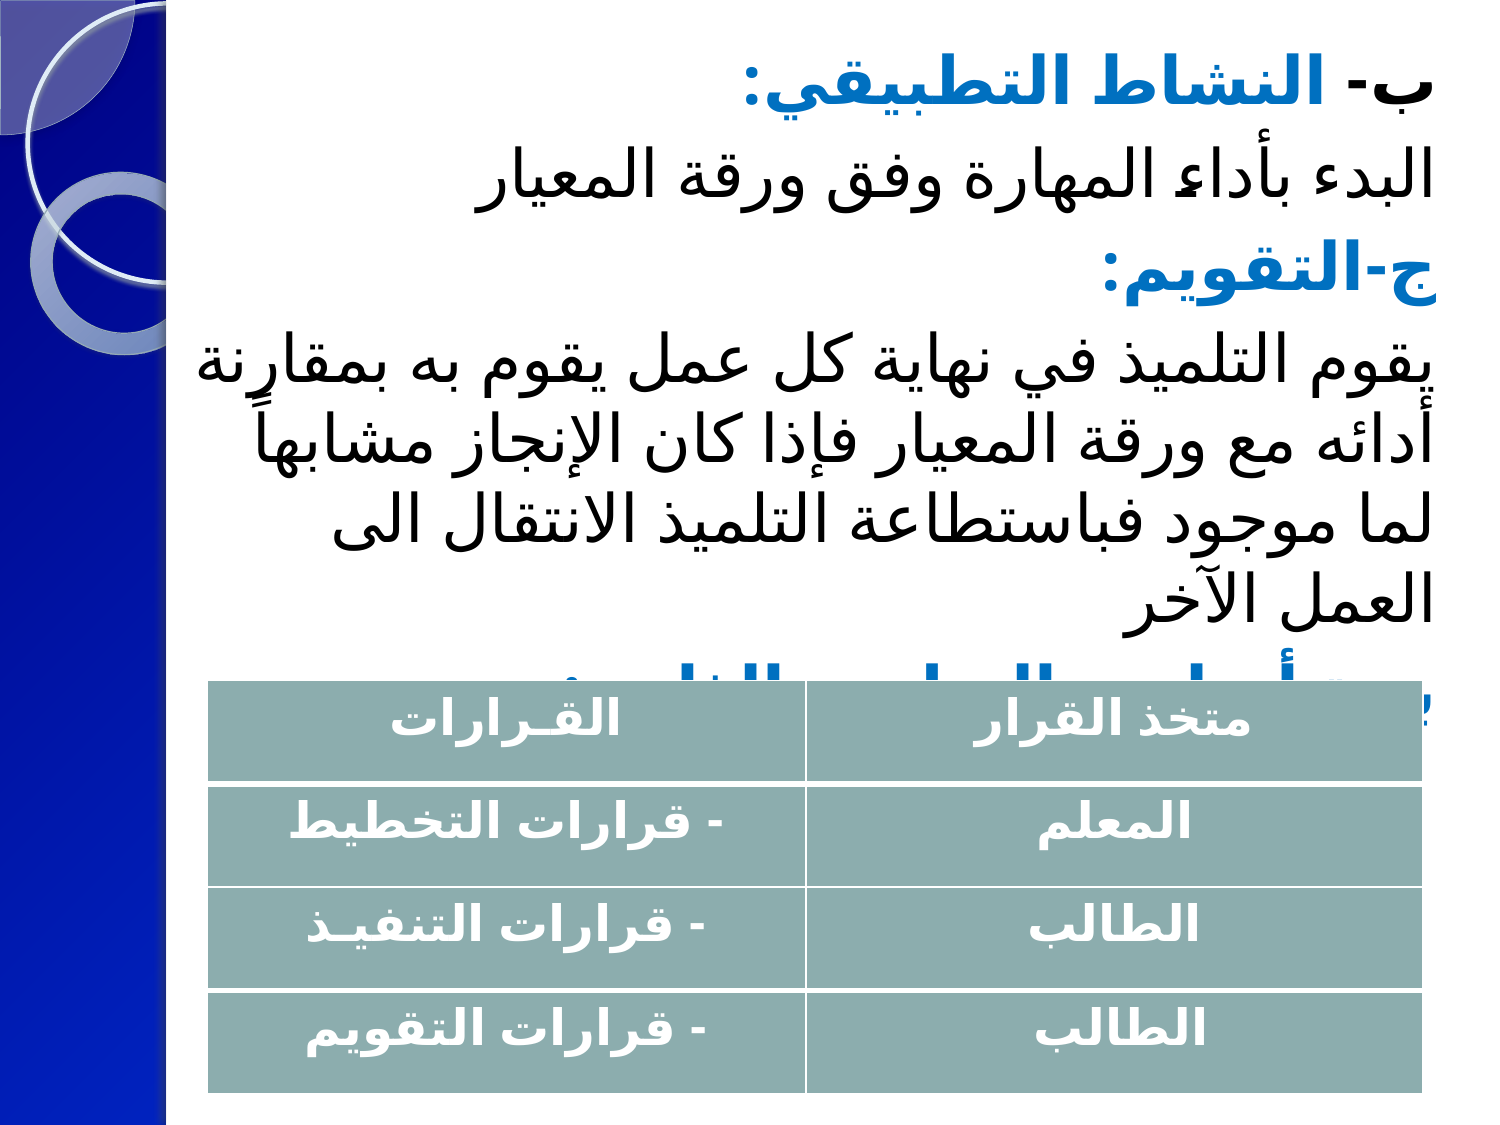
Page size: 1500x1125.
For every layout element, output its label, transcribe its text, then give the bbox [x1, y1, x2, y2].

table_header القـرارات [208, 681, 805, 781]
list ب- النشاط التطبيقي: البدء بأداء المهارة وفق ورقة المعيار ج-التقويم: يقوم التلميذ في نهاية كل عمل يقوم به بمقارنة أدائه مع ورقة المعيار فإذا كان الإنجاز مشابهاً لما موجود فباستطاعة التلميذ الانتقال الى العمل الآخر بنية أسلوب التطبيق الذاتي: [171, 30, 1466, 1106]
table_cell - قرارات التخطيط [208, 787, 805, 886]
table_cell - قرارات التقويم [208, 993, 805, 1093]
table_header متخذ القرار [807, 681, 1422, 781]
table_cell الطالب [807, 993, 1422, 1093]
table_cell الطالب [807, 888, 1422, 988]
table_cell - قرارات التنفيـذ [208, 888, 805, 988]
table_cell المعلم [807, 787, 1422, 886]
